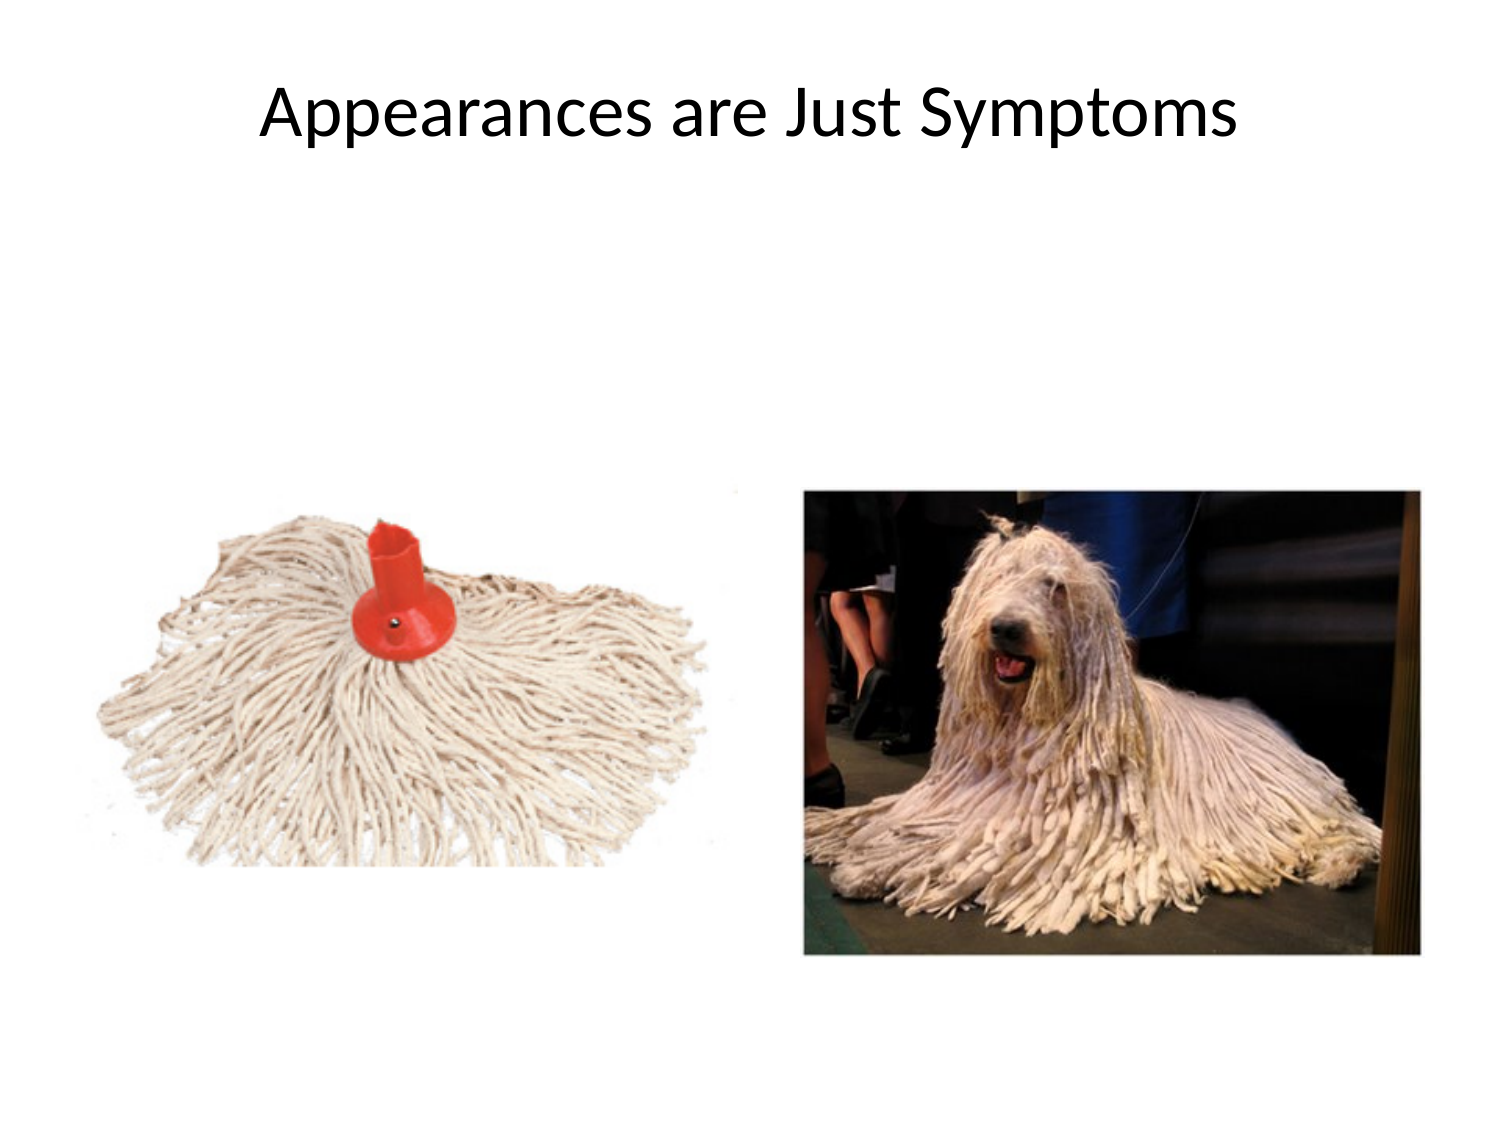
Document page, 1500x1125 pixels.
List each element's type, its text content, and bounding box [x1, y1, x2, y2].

picture [799, 487, 1426, 958]
picture [74, 337, 738, 1001]
title Appearances are Just Symptoms [75, 12, 1425, 200]
